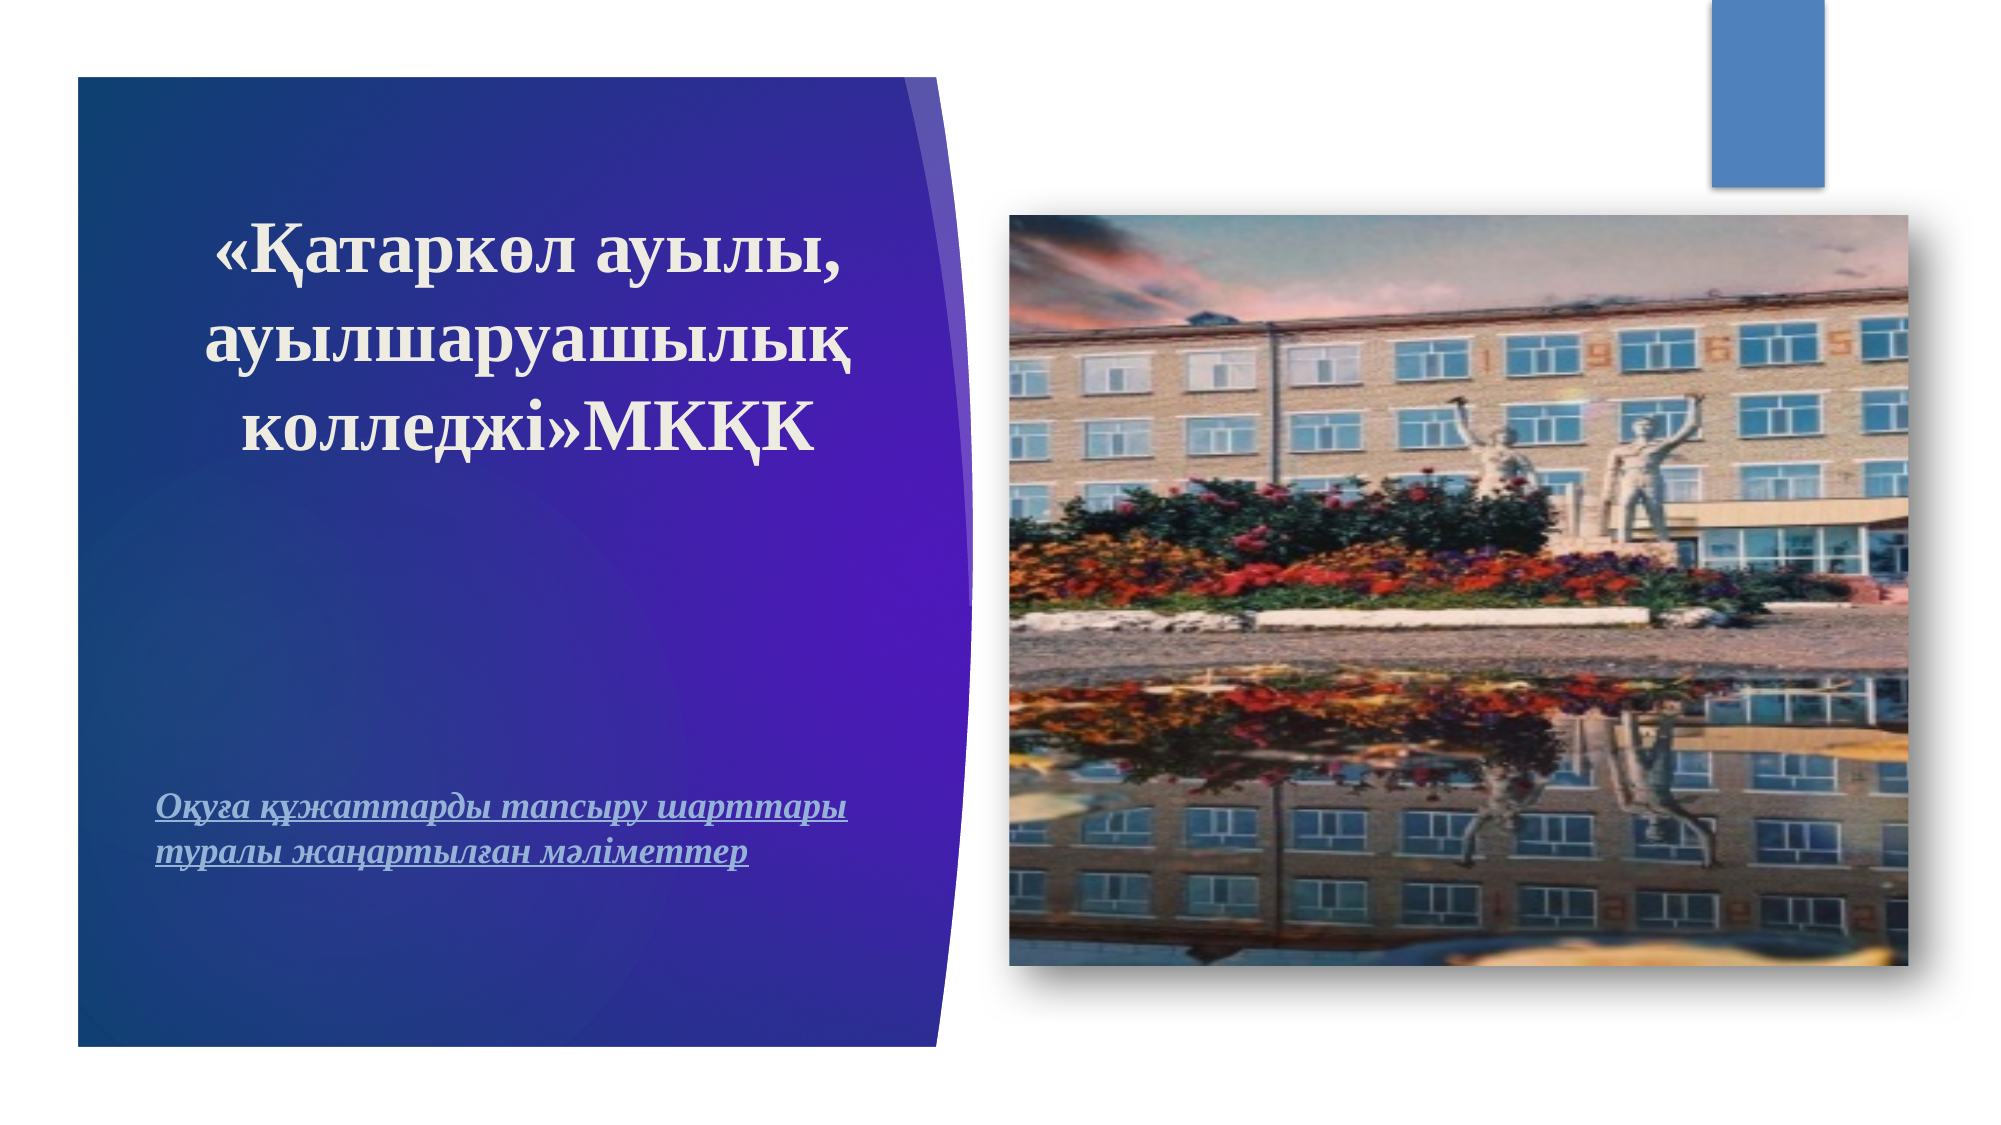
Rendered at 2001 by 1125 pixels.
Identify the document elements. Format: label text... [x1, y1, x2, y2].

list Оқуға құжаттарды тапсыру шарттары туралы жаңартылған мәліметтер [140, 773, 872, 894]
picture [1008, 215, 1909, 966]
title «Қатаркөл ауылы, ауылшаруашылық колледжі»МКҚК [91, 187, 965, 473]
